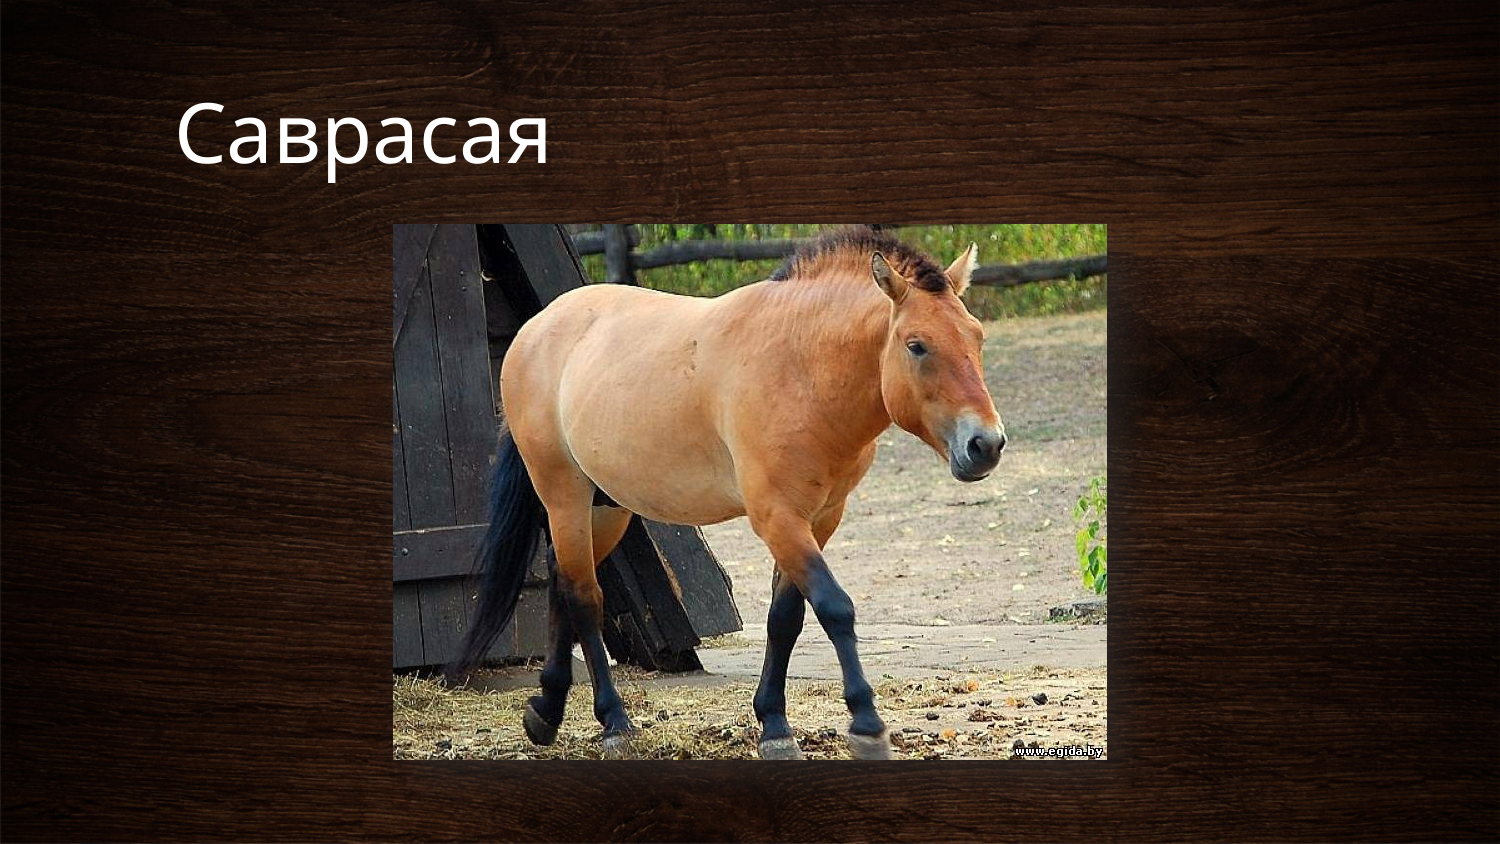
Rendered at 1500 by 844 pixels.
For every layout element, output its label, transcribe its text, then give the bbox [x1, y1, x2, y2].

title Саврасая [159, 46, 1341, 188]
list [393, 224, 1107, 760]
picture [0, 0, 1500, 844]
